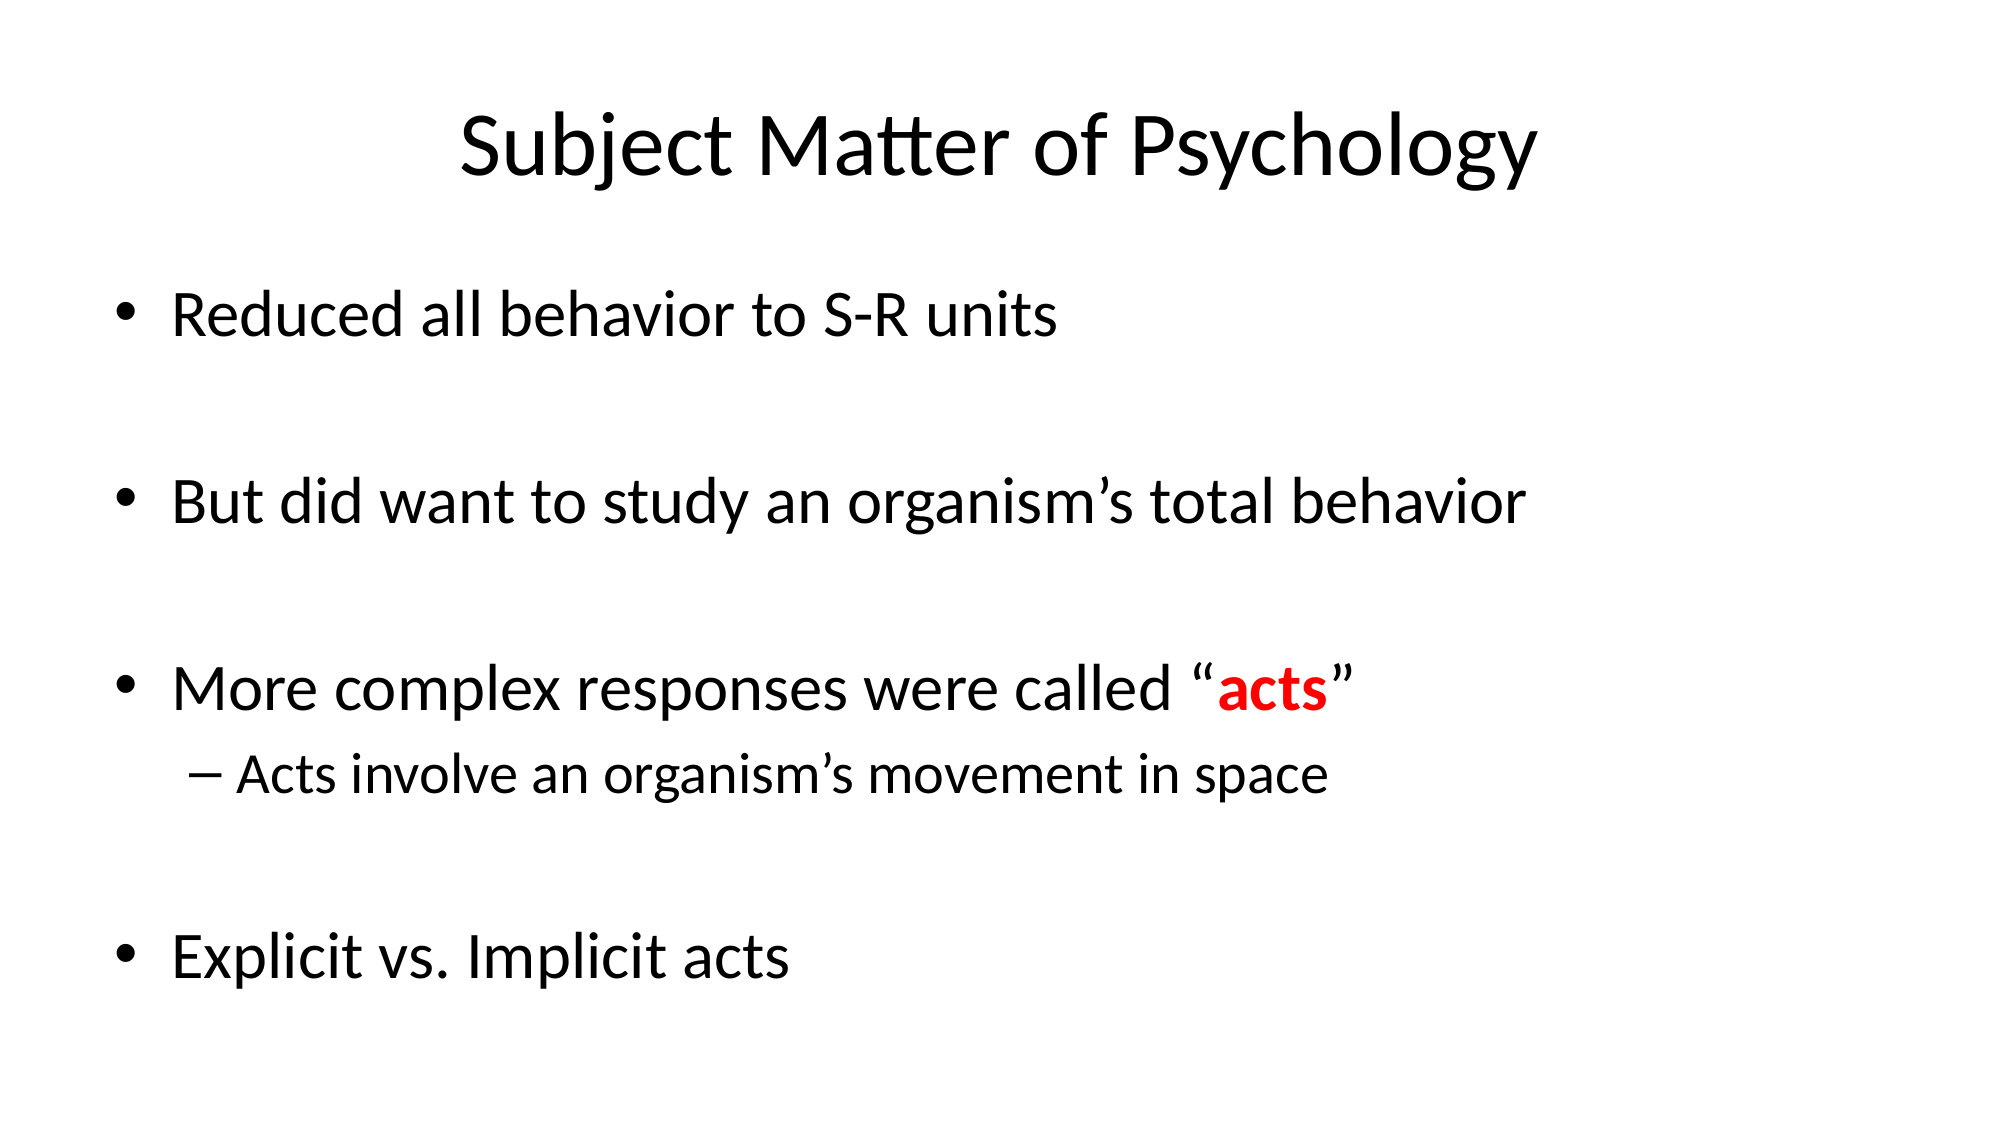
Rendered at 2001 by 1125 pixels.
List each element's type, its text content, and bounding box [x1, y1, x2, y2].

list Reduced all behavior to S-R units But did want to study an organism’s total behavior More complex responses were called “acts” Acts involve an organism’s movement in space Explicit vs. Implicit acts [99, 262, 1900, 1005]
title Subject Matter of Psychology [99, 45, 1900, 233]
